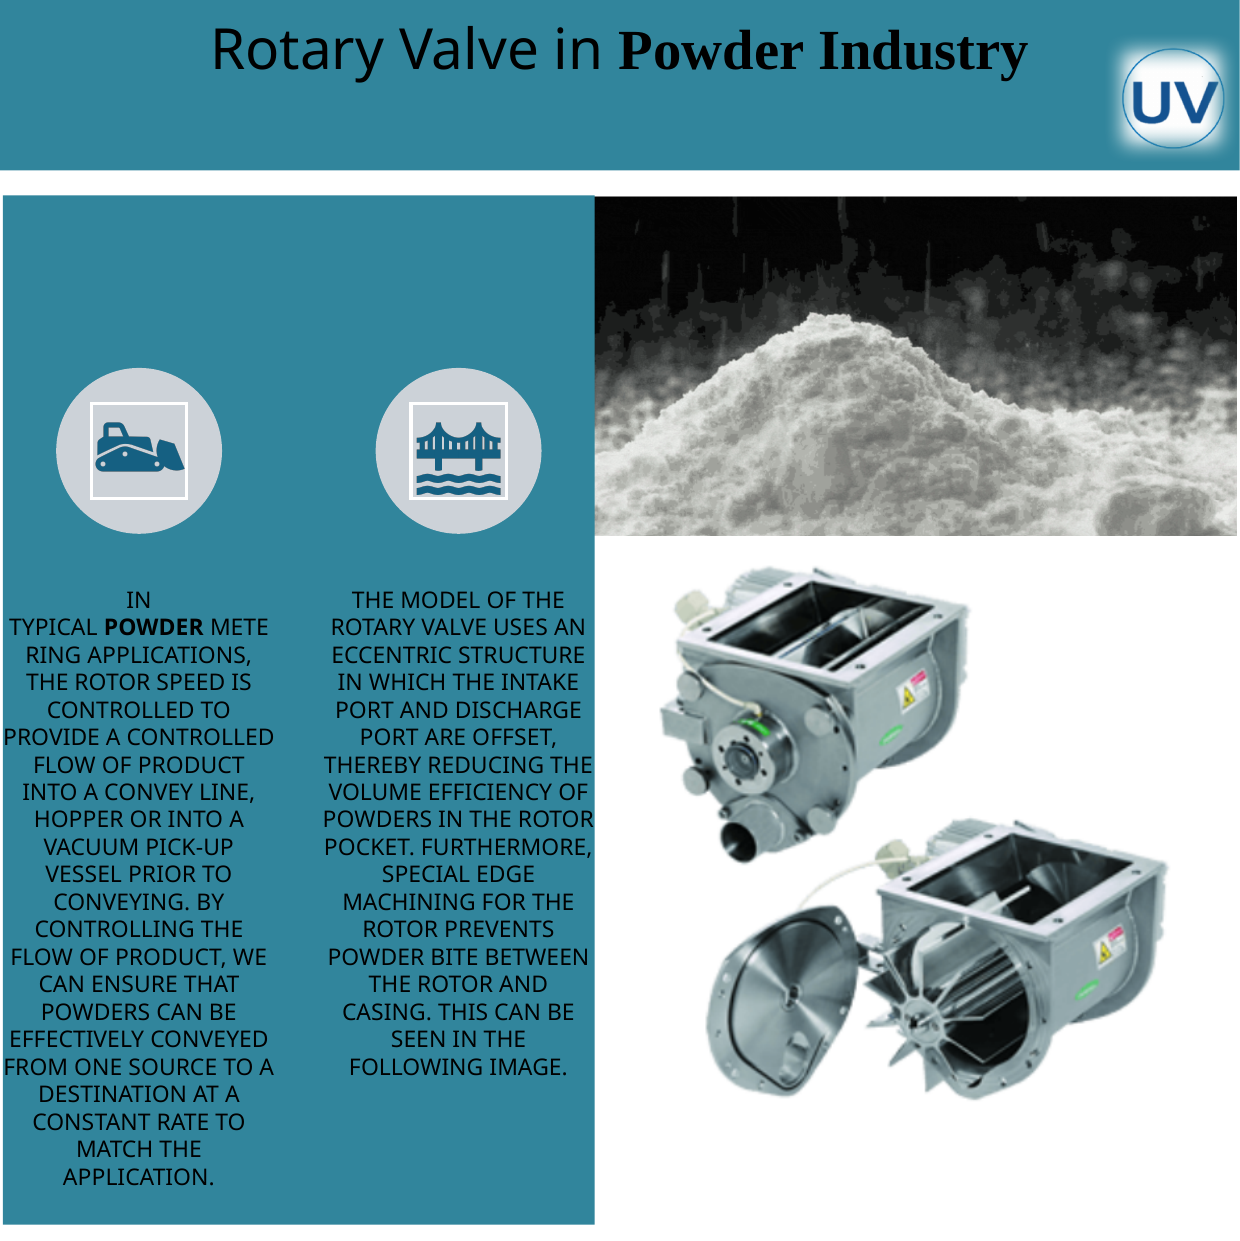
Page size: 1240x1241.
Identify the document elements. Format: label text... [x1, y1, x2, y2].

picture [600, 537, 1239, 1139]
picture [596, 194, 1240, 536]
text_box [2, 194, 596, 1226]
picture [1102, 31, 1240, 165]
title Rotary Valve in Powder Industry [0, 0, 1240, 171]
